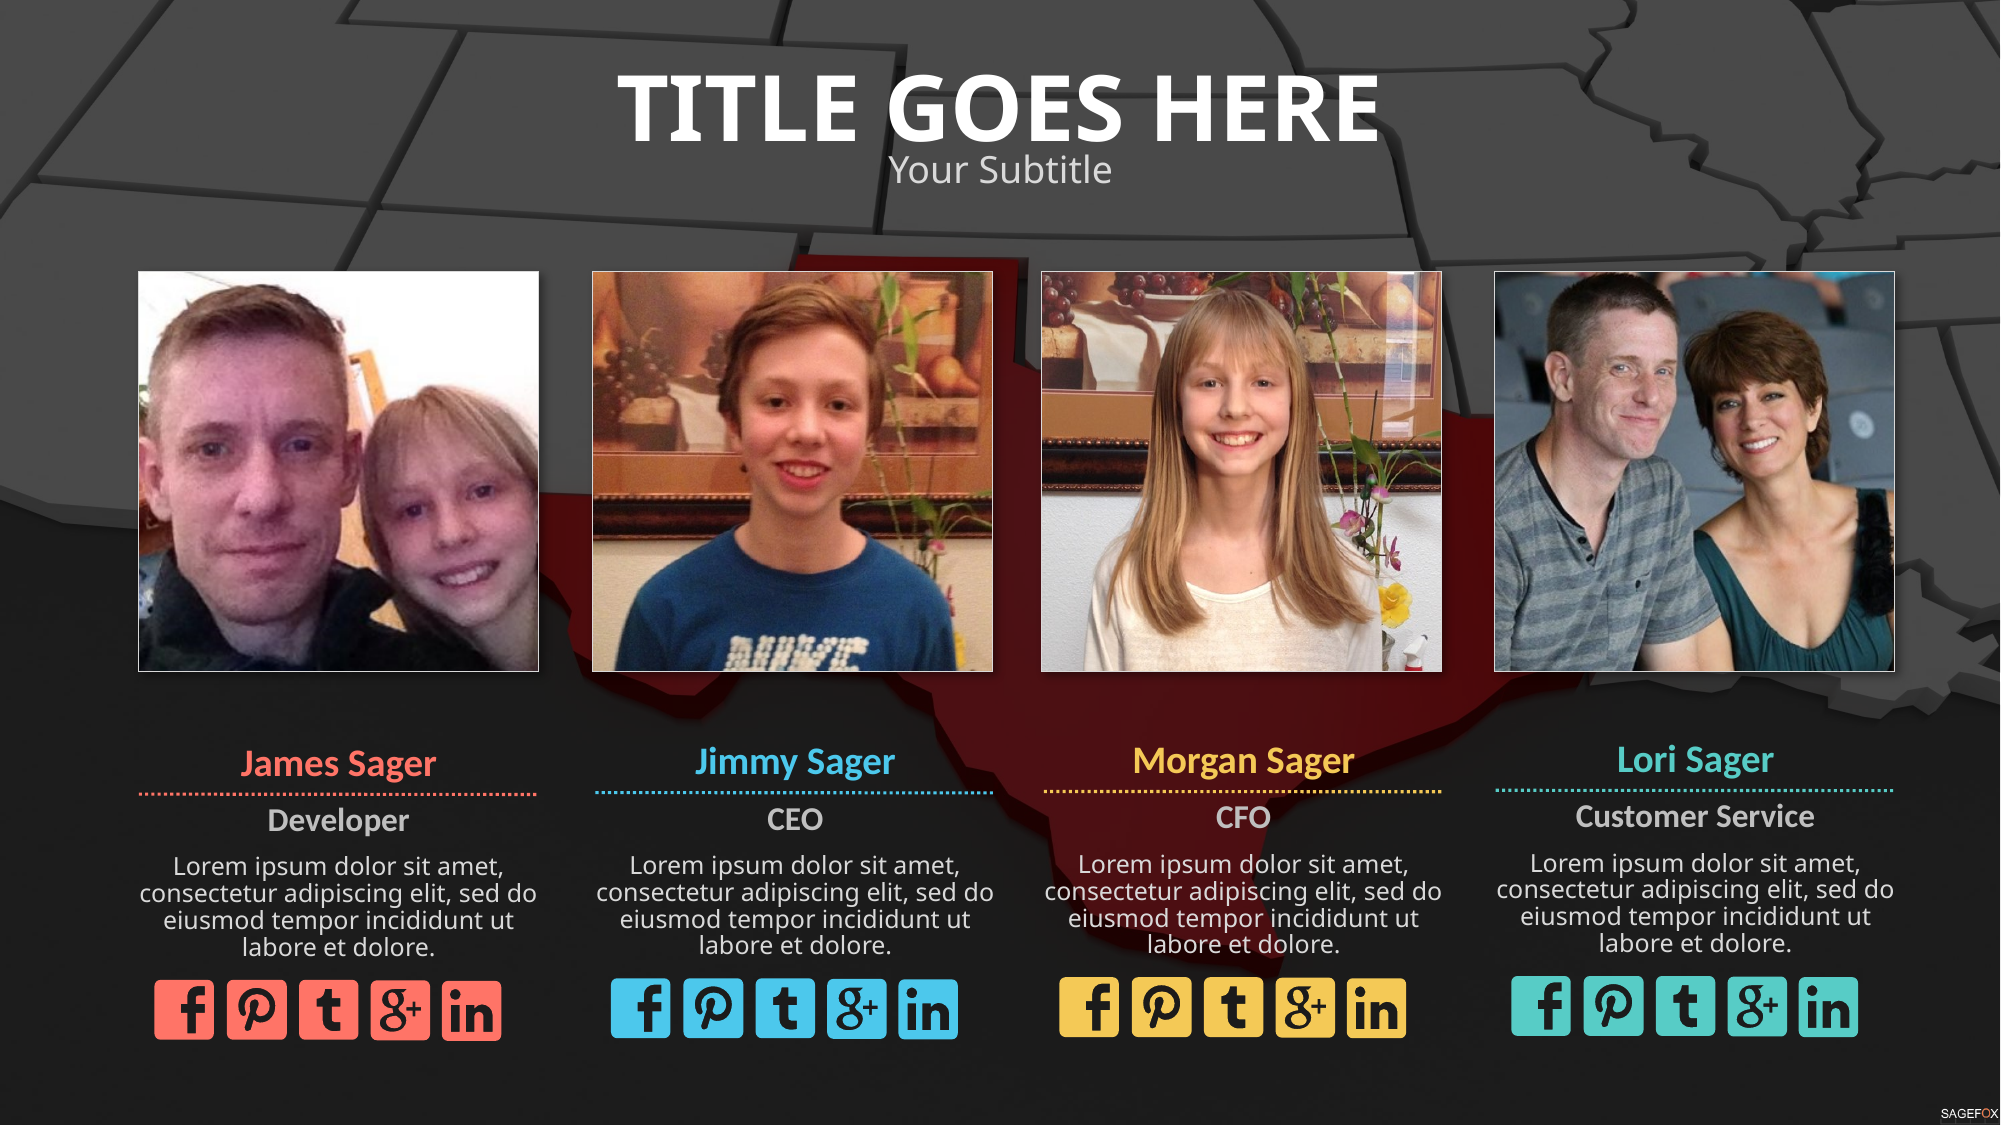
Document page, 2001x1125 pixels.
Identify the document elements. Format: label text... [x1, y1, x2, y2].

text_box Lorem ipsum dolor sit amet, consectetur adipiscing elit, sed do eiusmod tempor incididunt ut labore et dolore. [1043, 851, 1444, 965]
text_box [1494, 271, 1896, 673]
text_box Developer [163, 799, 514, 842]
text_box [610, 978, 958, 1040]
text_box [591, 270, 993, 672]
text_box Lorem ipsum dolor sit amet, consectetur adipiscing elit, sed do eiusmod tempor incididunt ut labore et dolore. [1495, 850, 1896, 964]
picture [0, 0, 2001, 1125]
text_box Morgan Sager [1068, 739, 1419, 782]
text_box Lori Sager [1520, 738, 1871, 781]
text_box [138, 270, 540, 672]
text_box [154, 979, 502, 1041]
text_box Customer Service [1520, 796, 1871, 839]
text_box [1059, 977, 1407, 1039]
text_box CEO [620, 798, 971, 841]
text_box CFO [1068, 797, 1419, 840]
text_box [548, 42, 1452, 199]
text_box [1040, 270, 1442, 672]
text_box Jimmy Sager [620, 740, 971, 784]
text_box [1511, 976, 1859, 1038]
text_box James Sager [163, 742, 514, 785]
text_box Lorem ipsum dolor sit amet, consectetur adipiscing elit, sed do eiusmod tempor incididunt ut labore et dolore. [138, 854, 539, 968]
text_box Lorem ipsum dolor sit amet, consectetur adipiscing elit, sed do eiusmod tempor incididunt ut labore et dolore. [595, 852, 996, 966]
